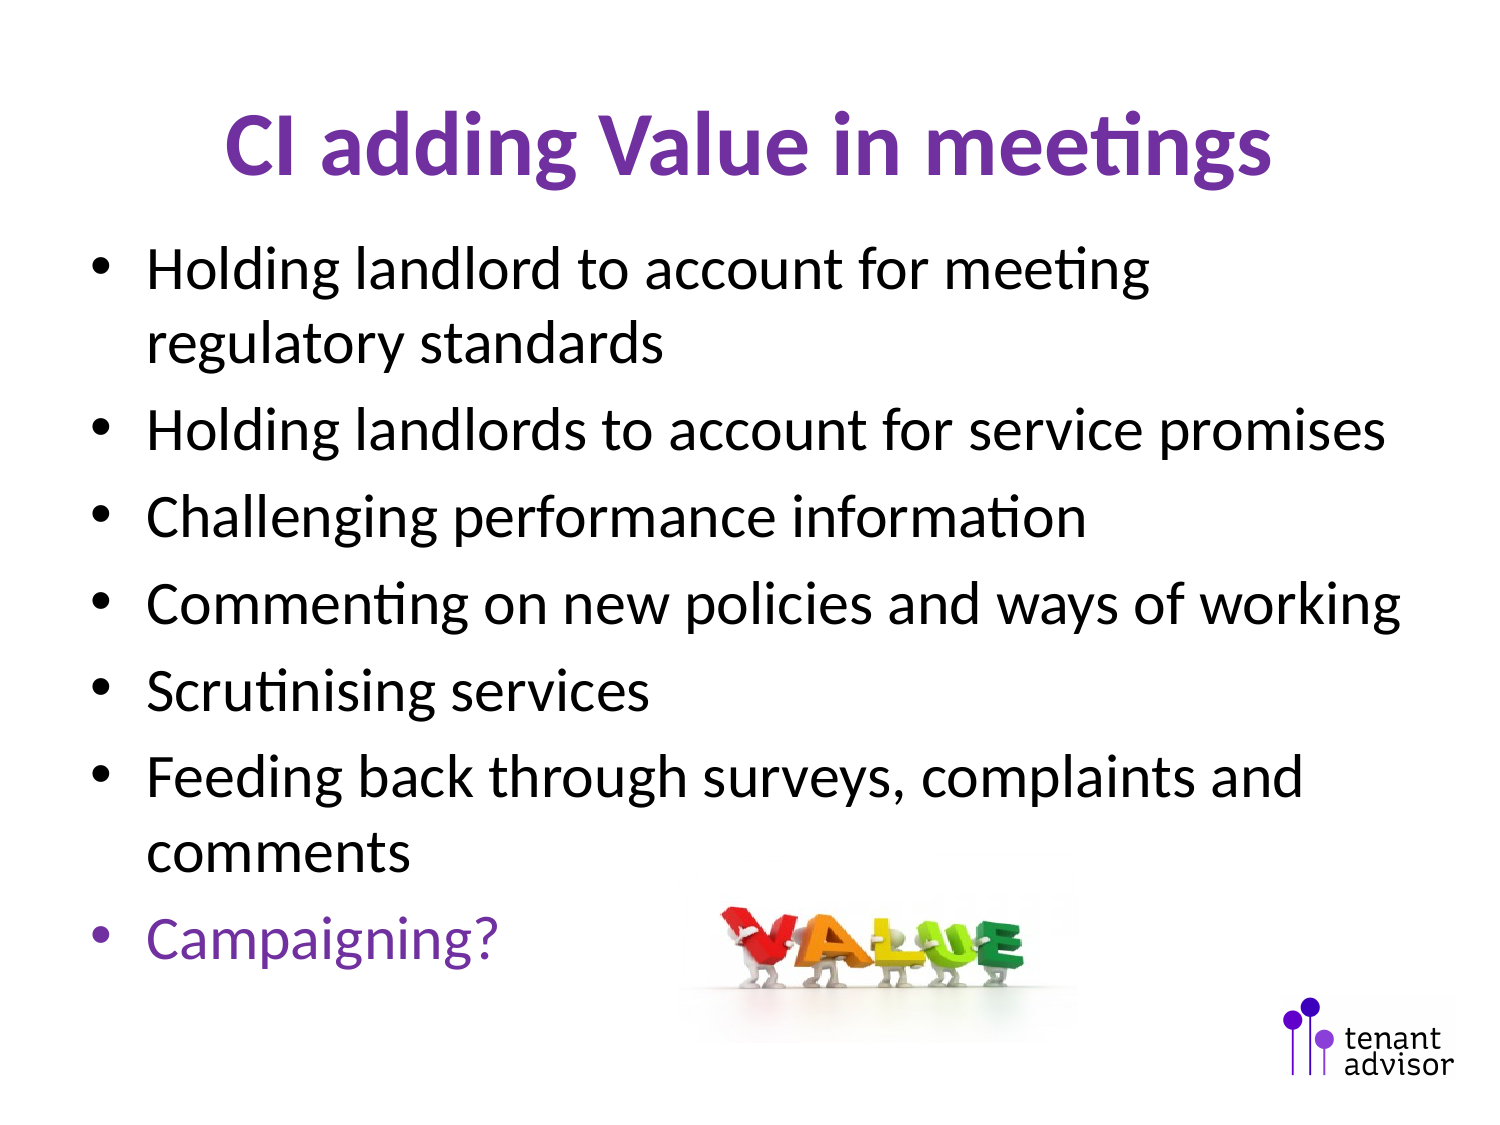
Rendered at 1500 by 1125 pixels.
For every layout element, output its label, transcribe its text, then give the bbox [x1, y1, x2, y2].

picture [1281, 995, 1457, 1080]
list Holding landlord to account for meeting regulatory standards Holding landlords to account for service promises Challenging performance information Commenting on new policies and ways of working Scrutinising services Feeding back through surveys, complaints and comments Campaigning? [75, 219, 1436, 1079]
title CI adding Value in meetings [75, 45, 1425, 219]
picture [678, 853, 1078, 1043]
